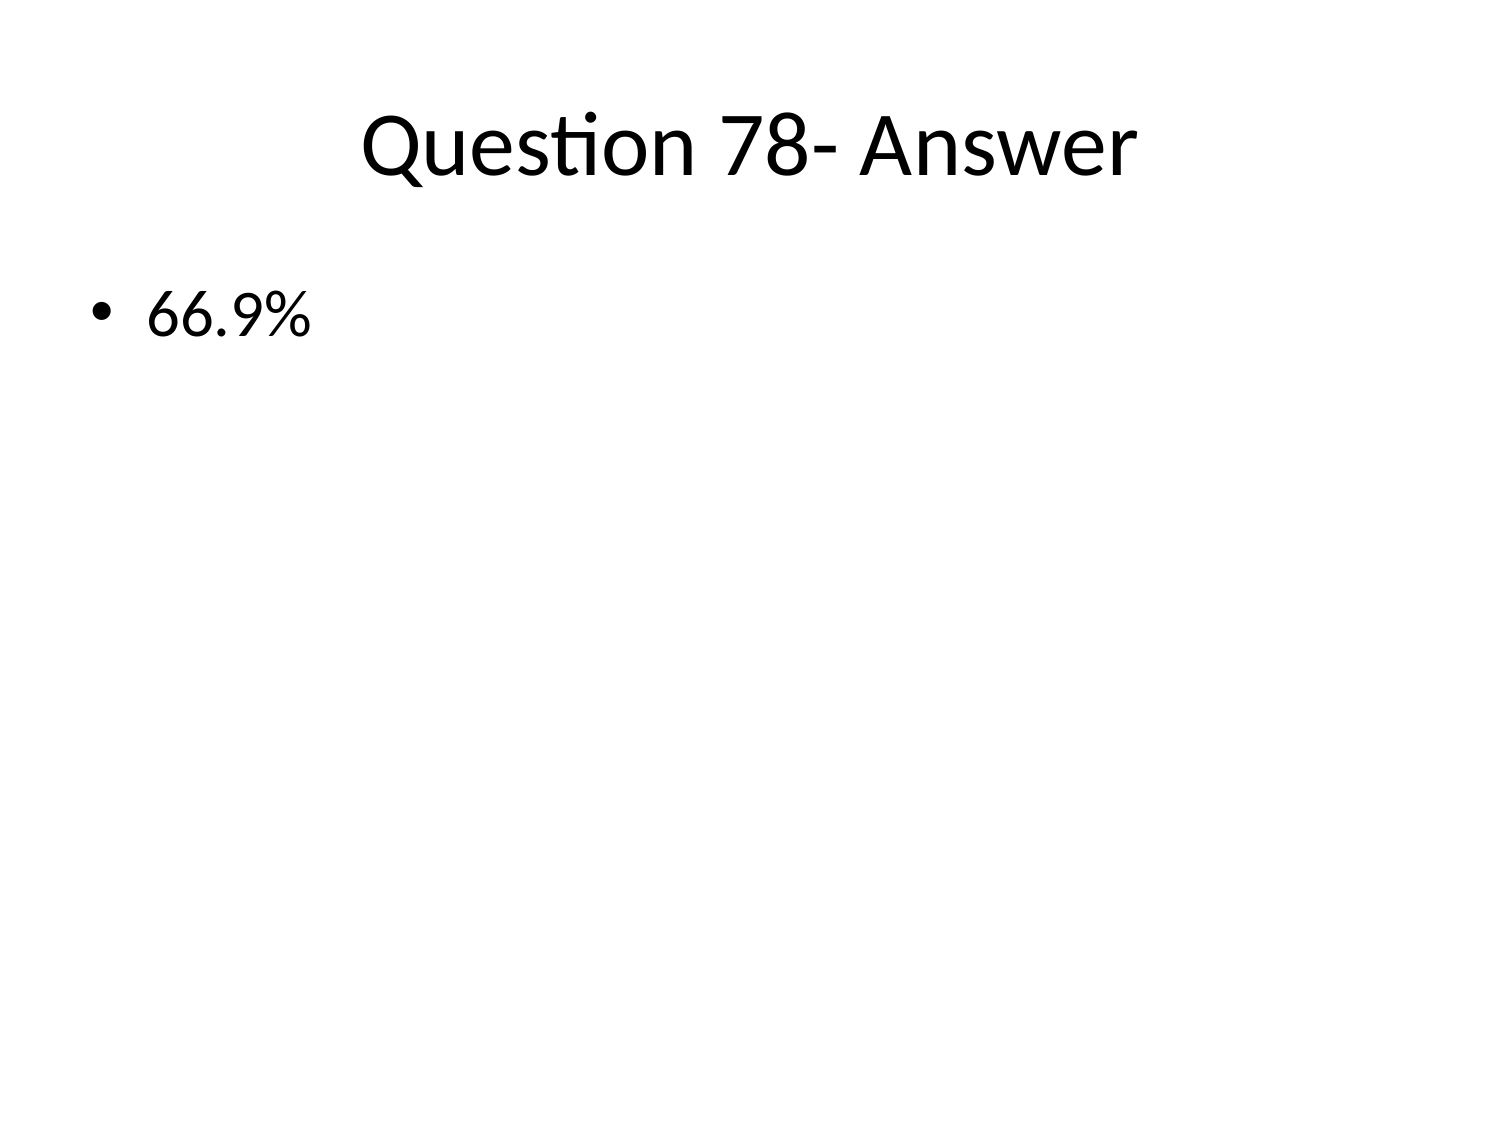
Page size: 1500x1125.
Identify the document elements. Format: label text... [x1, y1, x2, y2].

list 66.9% [75, 262, 1425, 1005]
title Question 78- Answer [75, 45, 1425, 233]
